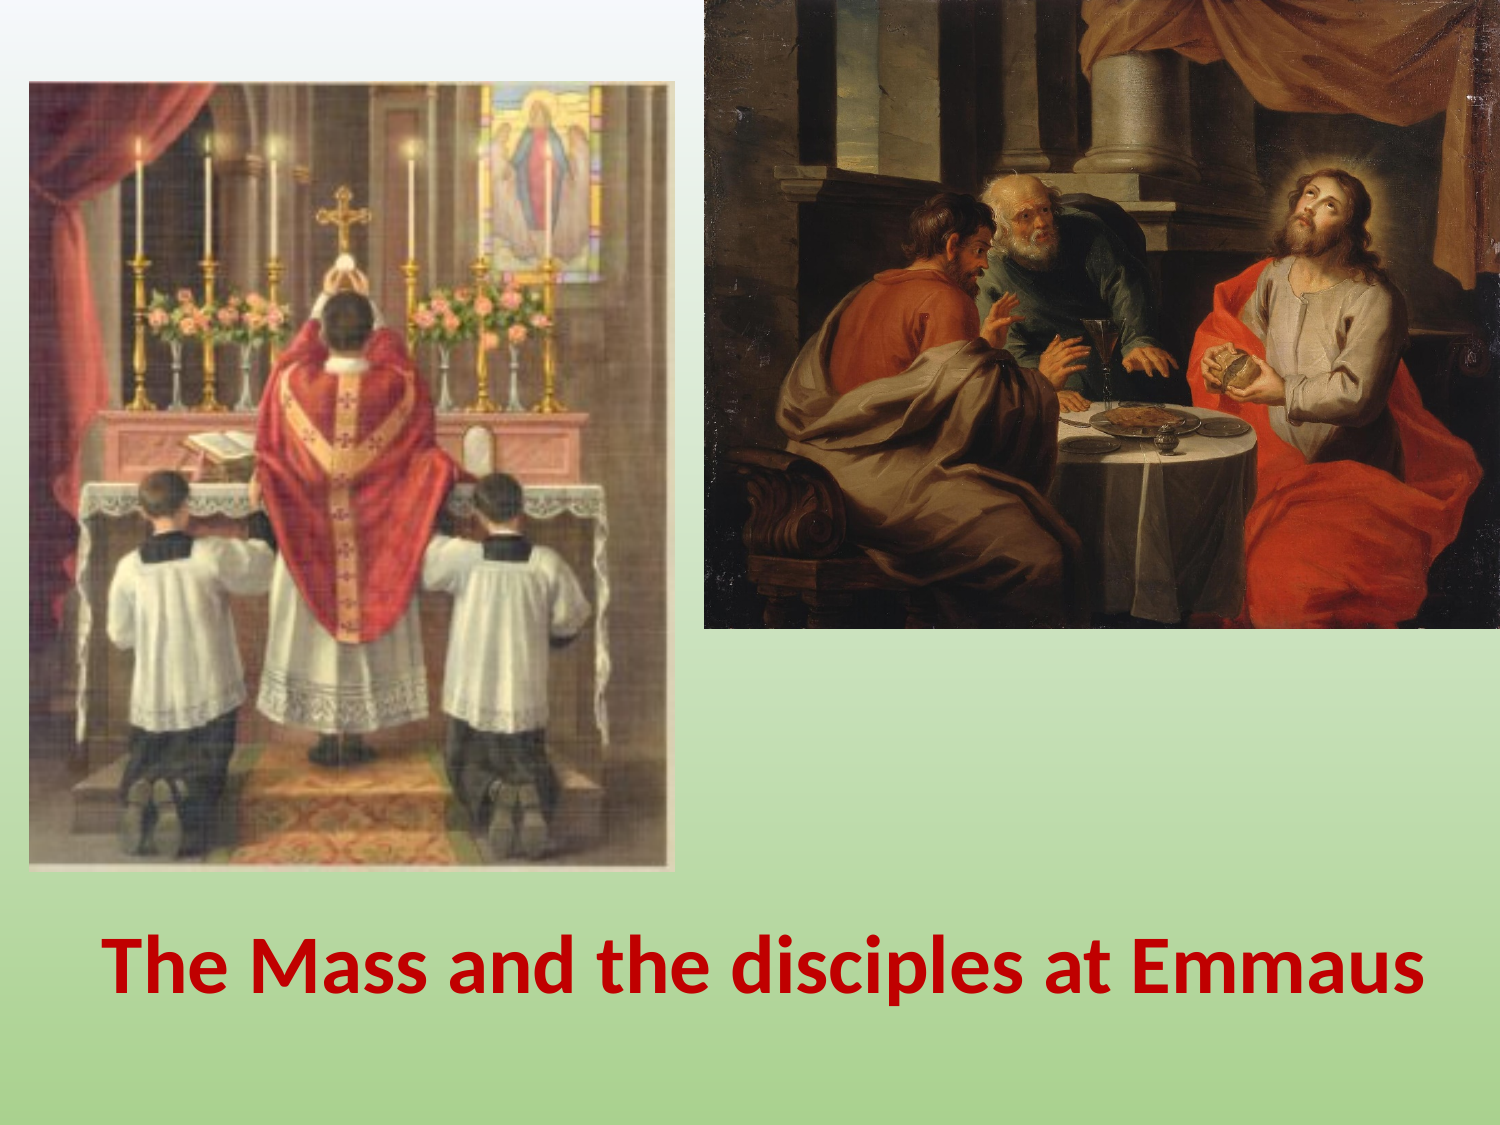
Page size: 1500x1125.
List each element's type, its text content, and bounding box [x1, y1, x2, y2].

picture [704, 0, 1500, 629]
text_box The Mass and the disciples at Emmaus [87, 902, 1442, 1018]
picture [29, 81, 675, 872]
